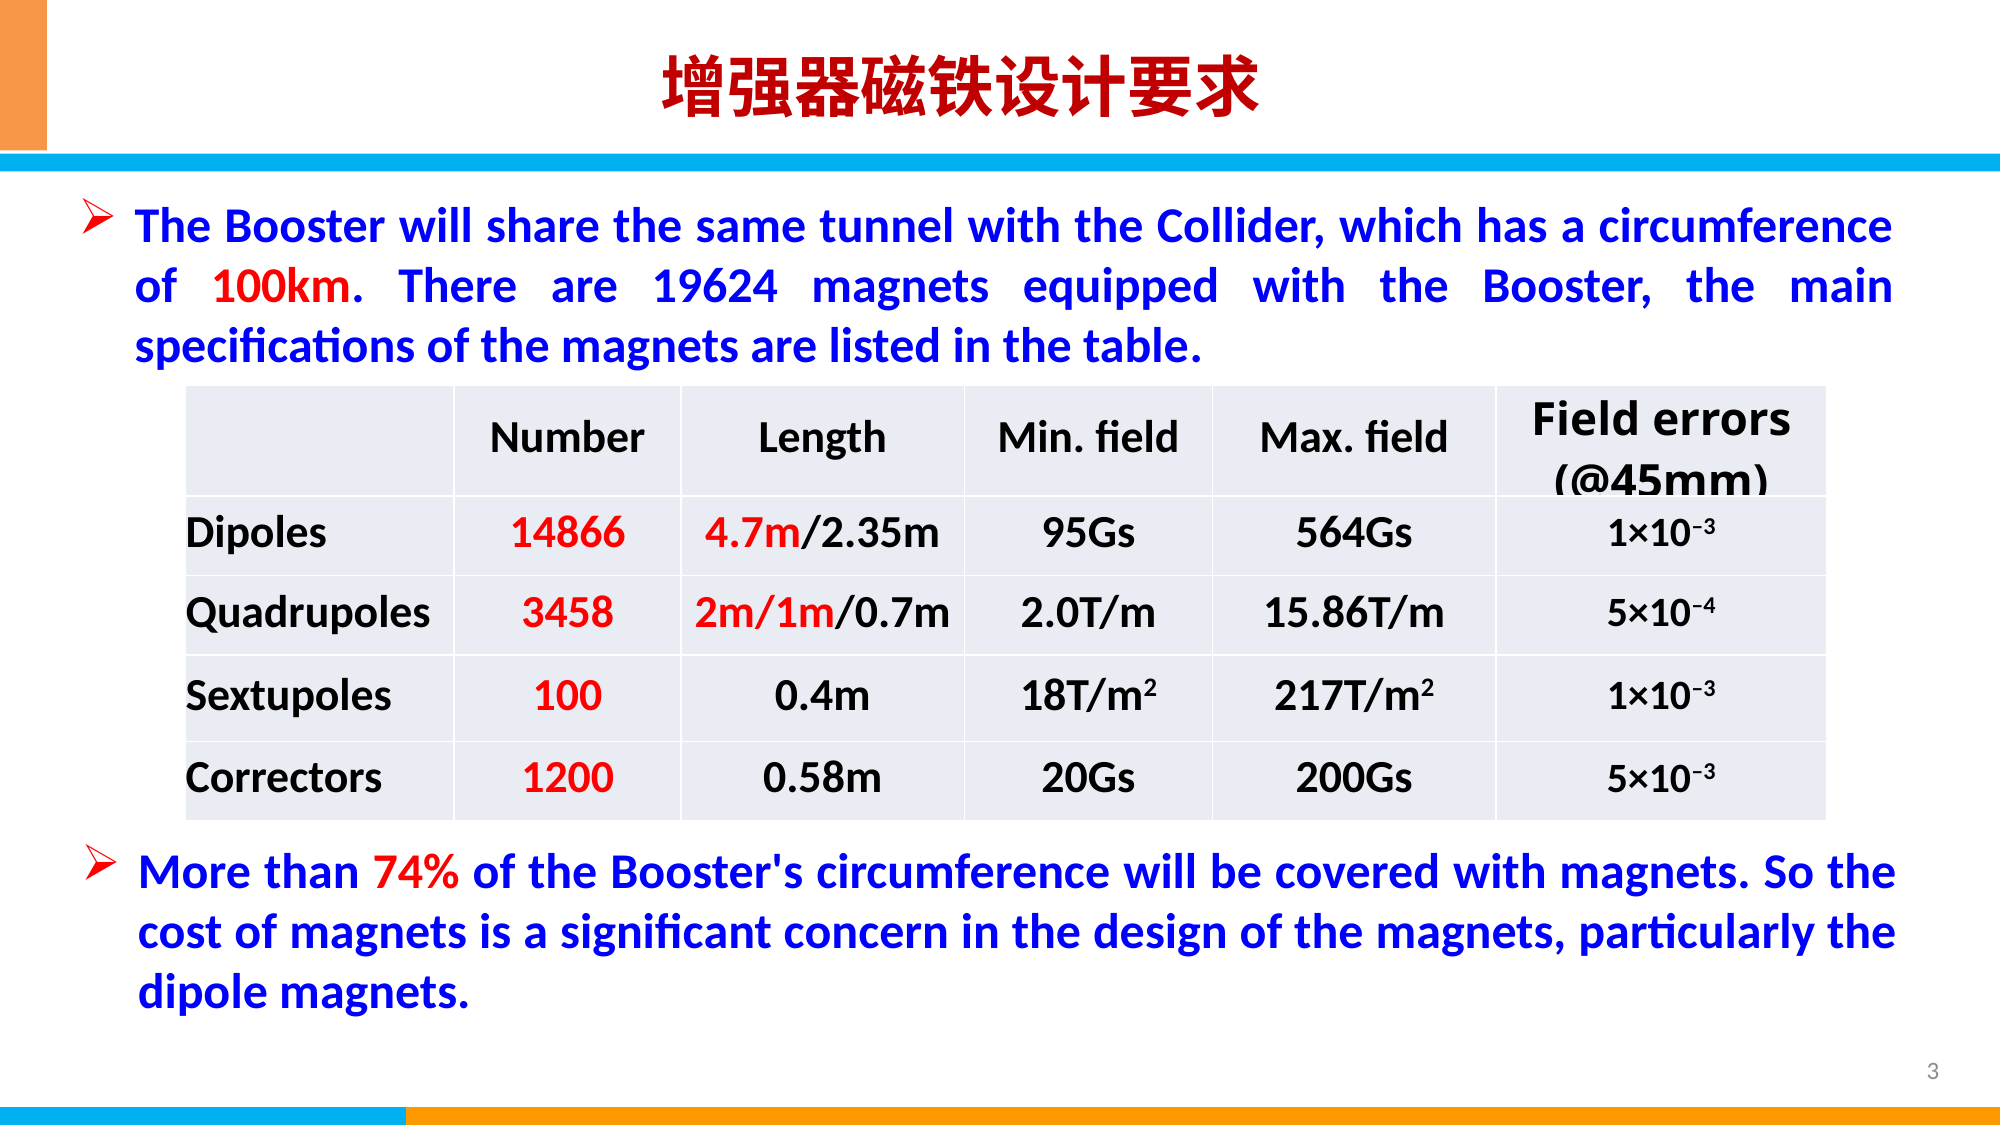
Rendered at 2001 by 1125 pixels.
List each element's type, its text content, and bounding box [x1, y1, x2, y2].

table_cell 1200 [455, 742, 680, 820]
table_cell 217T/m2 [1213, 656, 1495, 741]
table_cell 14866 [455, 497, 680, 575]
table_cell 95Gs [965, 497, 1212, 575]
text_box 增强器磁铁设计要求 [645, 16, 1343, 138]
table_header Min. field [965, 386, 1212, 495]
table_cell 5×10–3 [1497, 742, 1826, 820]
table_cell 1×10–3 [1497, 656, 1826, 741]
table_cell 18T/m2 [965, 656, 1212, 741]
text_box More than 74% of the Booster's circumference will be covered with magnets. So the cost of magnets is a significant concern in the design of the magnets, particularly the dipole magnets. [66, 830, 1913, 1105]
table_header Number [455, 386, 680, 495]
table_header Length [682, 386, 964, 495]
table_cell 2m/1m/0.7m [682, 576, 964, 654]
table_header Max. field [1213, 386, 1495, 495]
table_cell 1×10–3 [1497, 497, 1826, 575]
table_cell 15.86T/m [1213, 576, 1495, 654]
text_box The Booster will share the same tunnel with the Collider, which has a circumference of 100km. There are 19624 magnets equipped with the Booster, the main specifications of the magnets are listed in the table. [63, 185, 1910, 380]
slide_number 3 [1913, 1039, 1955, 1100]
table_cell Dipoles [186, 497, 453, 575]
table_cell 4.7m/2.35m [682, 497, 964, 575]
table_header Field errors (@45mm) [1497, 386, 1826, 495]
table_header [186, 386, 453, 495]
table_cell 3458 [455, 576, 680, 654]
table_cell 200Gs [1213, 742, 1495, 820]
table_cell 100 [455, 656, 680, 741]
table_cell Correctors [186, 742, 453, 820]
table_cell 564Gs [1213, 497, 1495, 575]
table_cell 20Gs [965, 742, 1212, 820]
table_cell 0.4m [682, 656, 964, 741]
table_cell 2.0T/m [965, 576, 1212, 654]
table_cell 0.58m [682, 742, 964, 820]
table_cell Sextupoles [186, 656, 453, 741]
table_cell 5×10–4 [1497, 576, 1826, 654]
table_cell Quadrupoles [186, 576, 453, 654]
